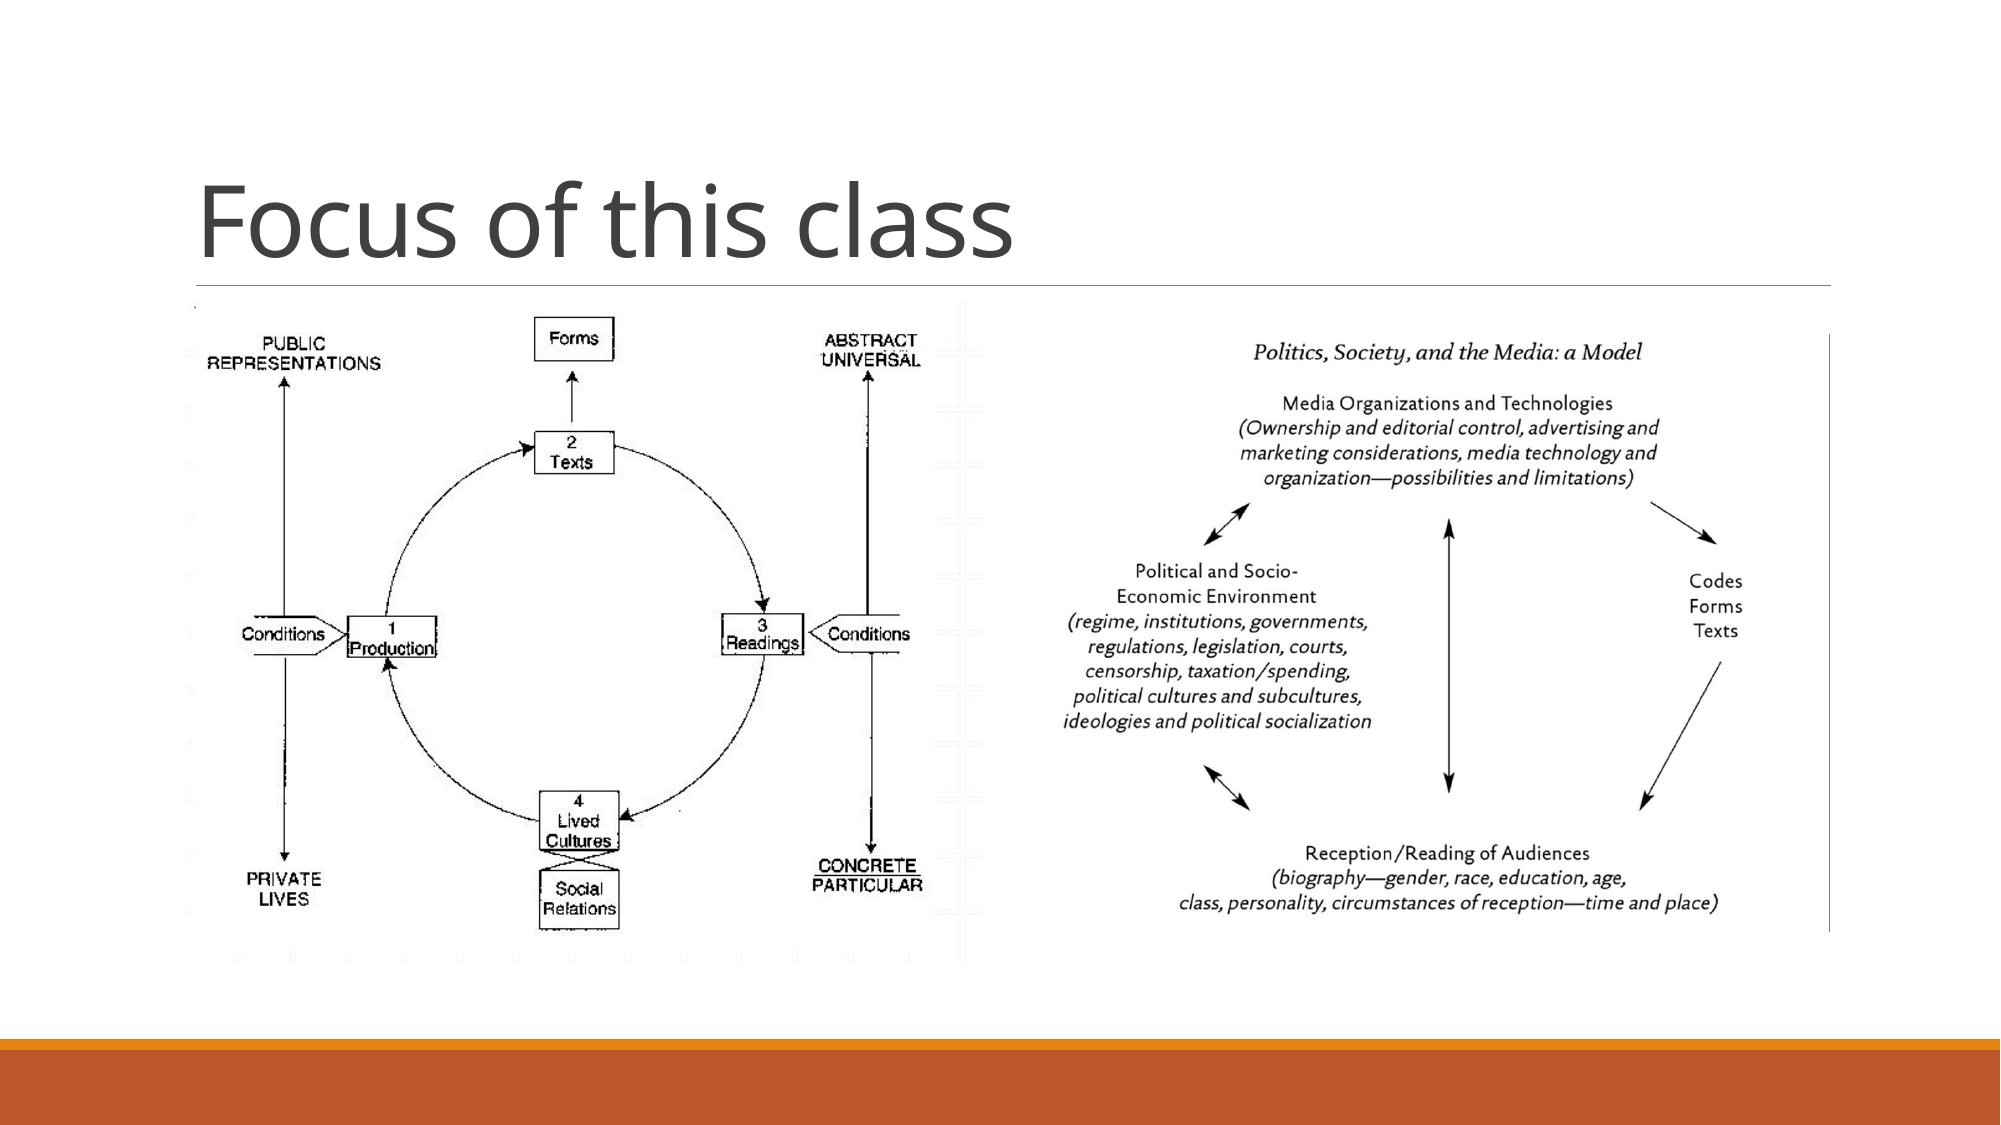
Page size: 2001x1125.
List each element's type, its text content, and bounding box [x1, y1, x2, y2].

picture [1019, 333, 1831, 932]
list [187, 302, 983, 964]
title Focus of this class [180, 47, 1830, 285]
